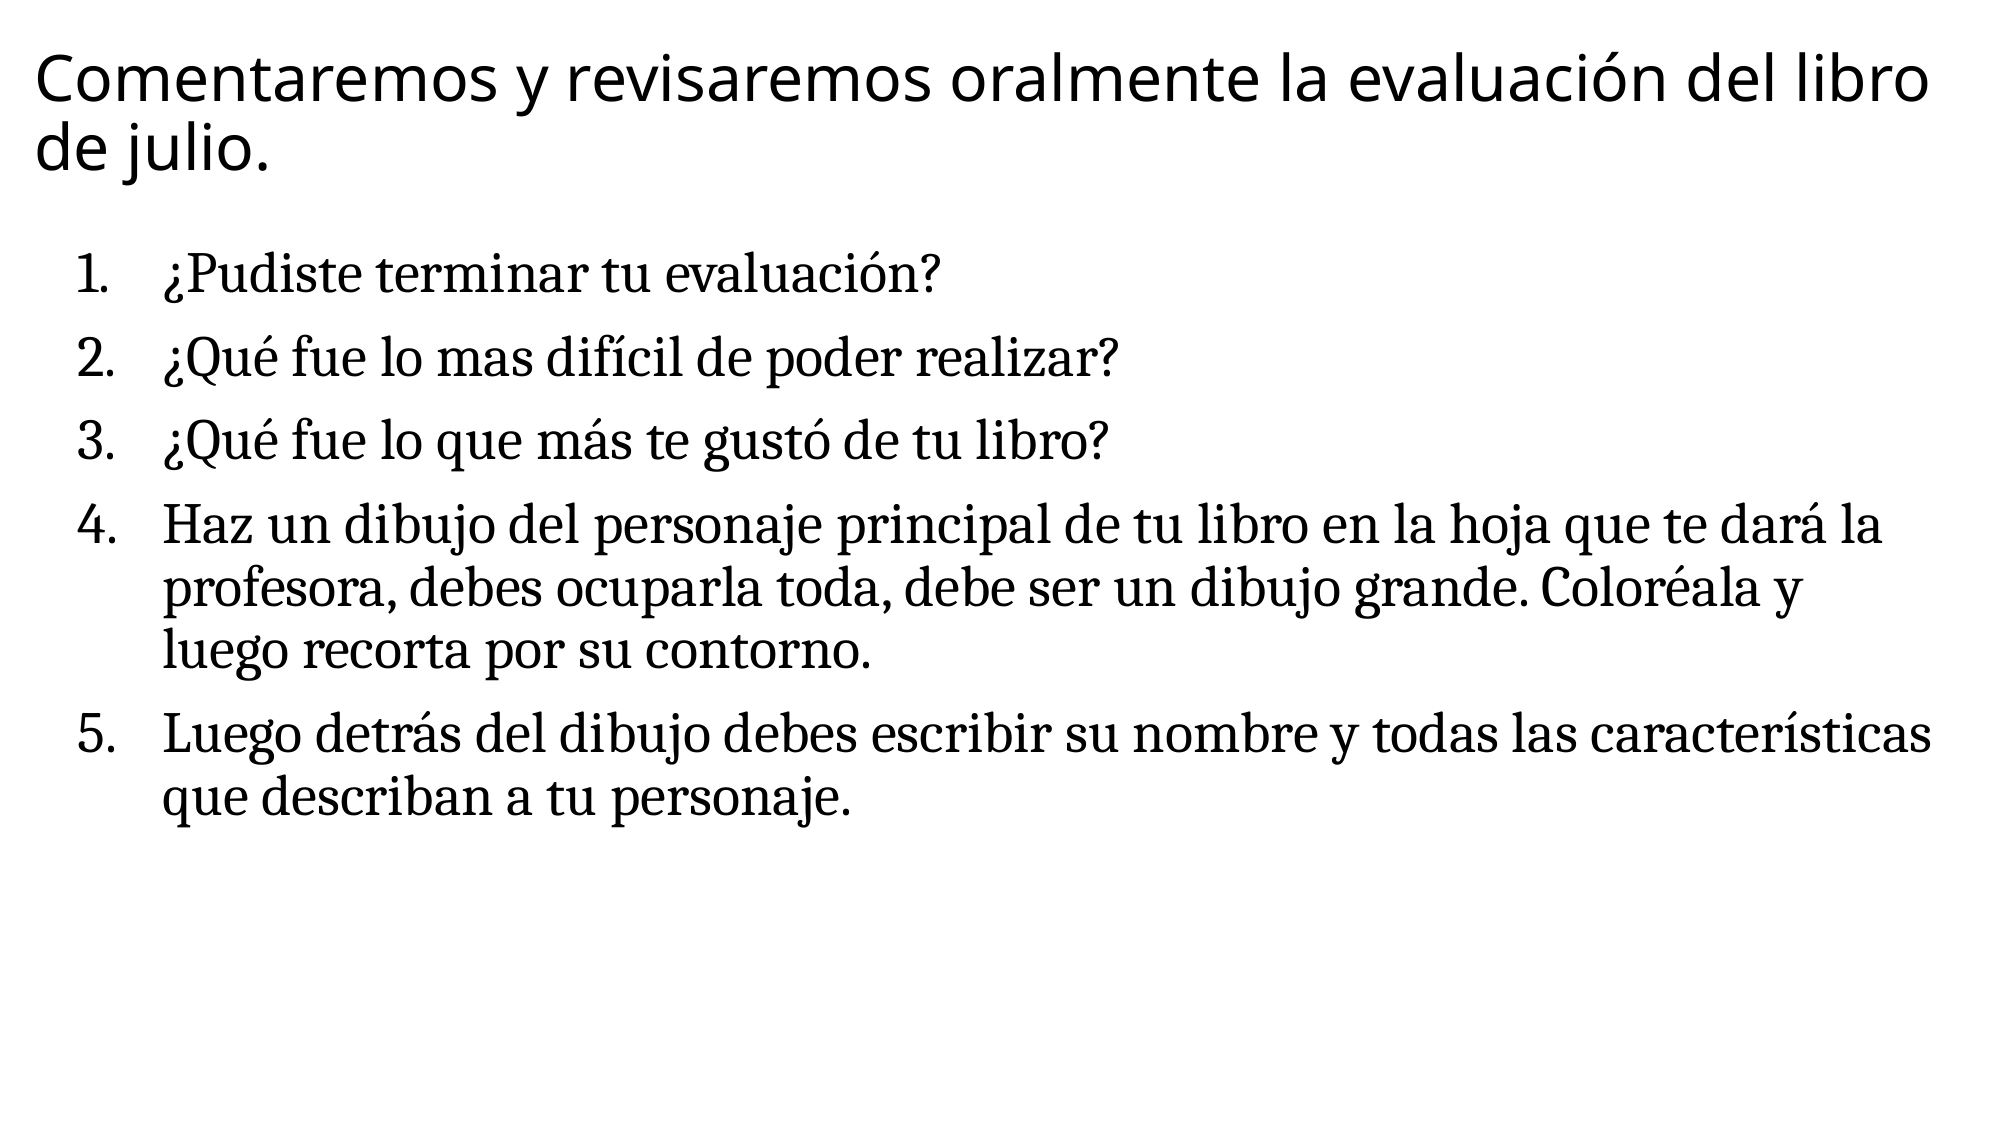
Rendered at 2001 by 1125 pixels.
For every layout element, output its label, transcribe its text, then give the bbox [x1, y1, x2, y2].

title Comentaremos y revisaremos oralmente la evaluación del libro de julio. [19, 37, 2000, 193]
list ¿Pudiste terminar tu evaluación? ¿Qué fue lo mas difícil de poder realizar? ¿Qué fue lo que más te gustó de tu libro? Haz un dibujo del personaje principal de tu libro en la hoja que te dará la profesora, debes ocuparla toda, debe ser un dibujo grande. Coloréala y luego recorta por su contorno. Luego detrás del dibujo debes escribir su nombre y todas las características que describan a tu personaje. [62, 234, 1951, 945]
